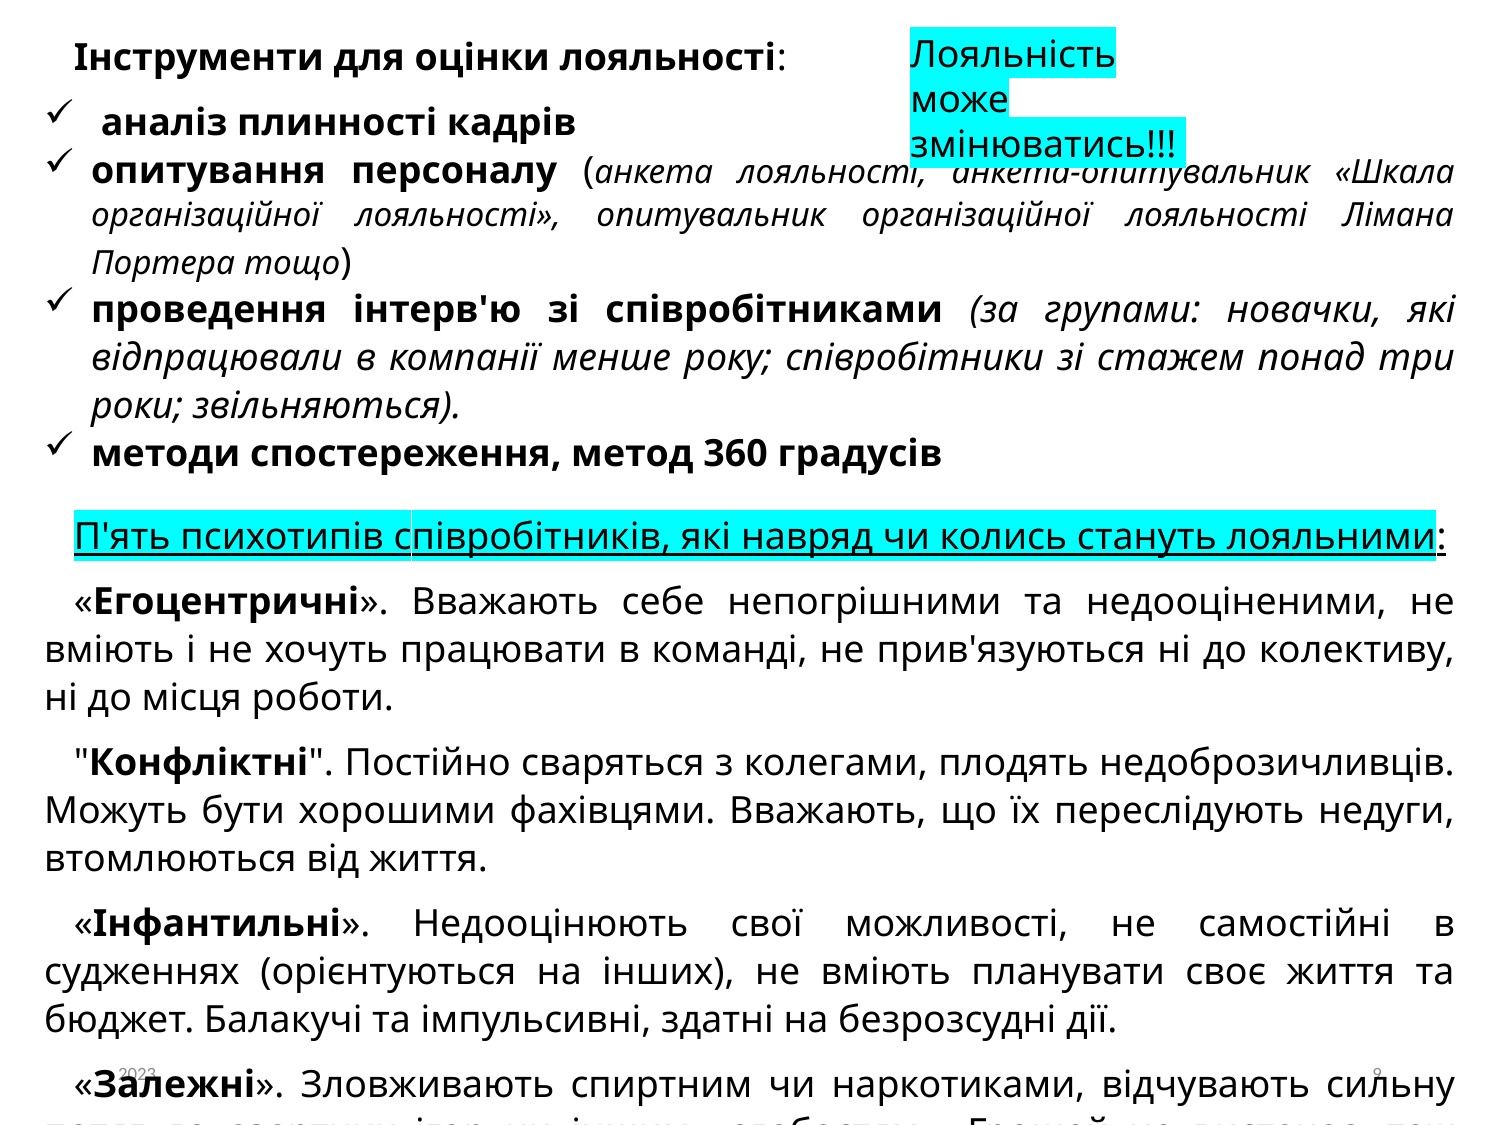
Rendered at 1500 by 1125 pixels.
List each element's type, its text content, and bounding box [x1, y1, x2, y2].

text_box Лояльність може змінюватись!!! [895, 22, 1224, 173]
text_box Інструменти для оцінки лояльності: аналіз плинності кадрів опитування персоналу (анкета лояльності, анкета-опитувальник «Шкала організаційної лояльності», опитувальник організаційної лояльності Лімана Портера тощо) проведення інтерв'ю зі співробітниками (за групами: новачки, які відпрацювали в компанії менше року; співробітники зі стажем понад три роки; звільняються). методи спостереження, метод 360 градусів П'ять психотипів співробітників, які навряд чи колись стануть лояльними: «Егоцентричні». Вважають себе непогрішними та недооціненими, не вміють і не хочуть працювати в команді, не прив'язуються ні до колективу, ні до місця роботи. "Конфліктні". Постійно сваряться з колегами, плодять недоброзичливців. Можуть бути хорошими фахівцями. Вважають, що їх переслідують недуги, втомлюються від життя. «Інфантильні». Недооцінюють свої можливості, не самостійні в судженнях (орієнтуються на інших), не вміють планувати своє життя та бюджет. Балакучі та імпульсивні, здатні на безрозсудні дії. «Залежні». Зловживають спиртним чи наркотиками, відчувають сильну потяг до азартних ігор чи іншим «слабостям». Грошей не вистачає, тож займають їх. «Зловмисні». Не відчувають докорів совісті від того, що підводять товаришів по службі або організацію. Цінічні, брехливі. Трапляються зрадники, що підтримують зв'язки з конкуруючими фірмами. [29, 22, 1471, 1125]
